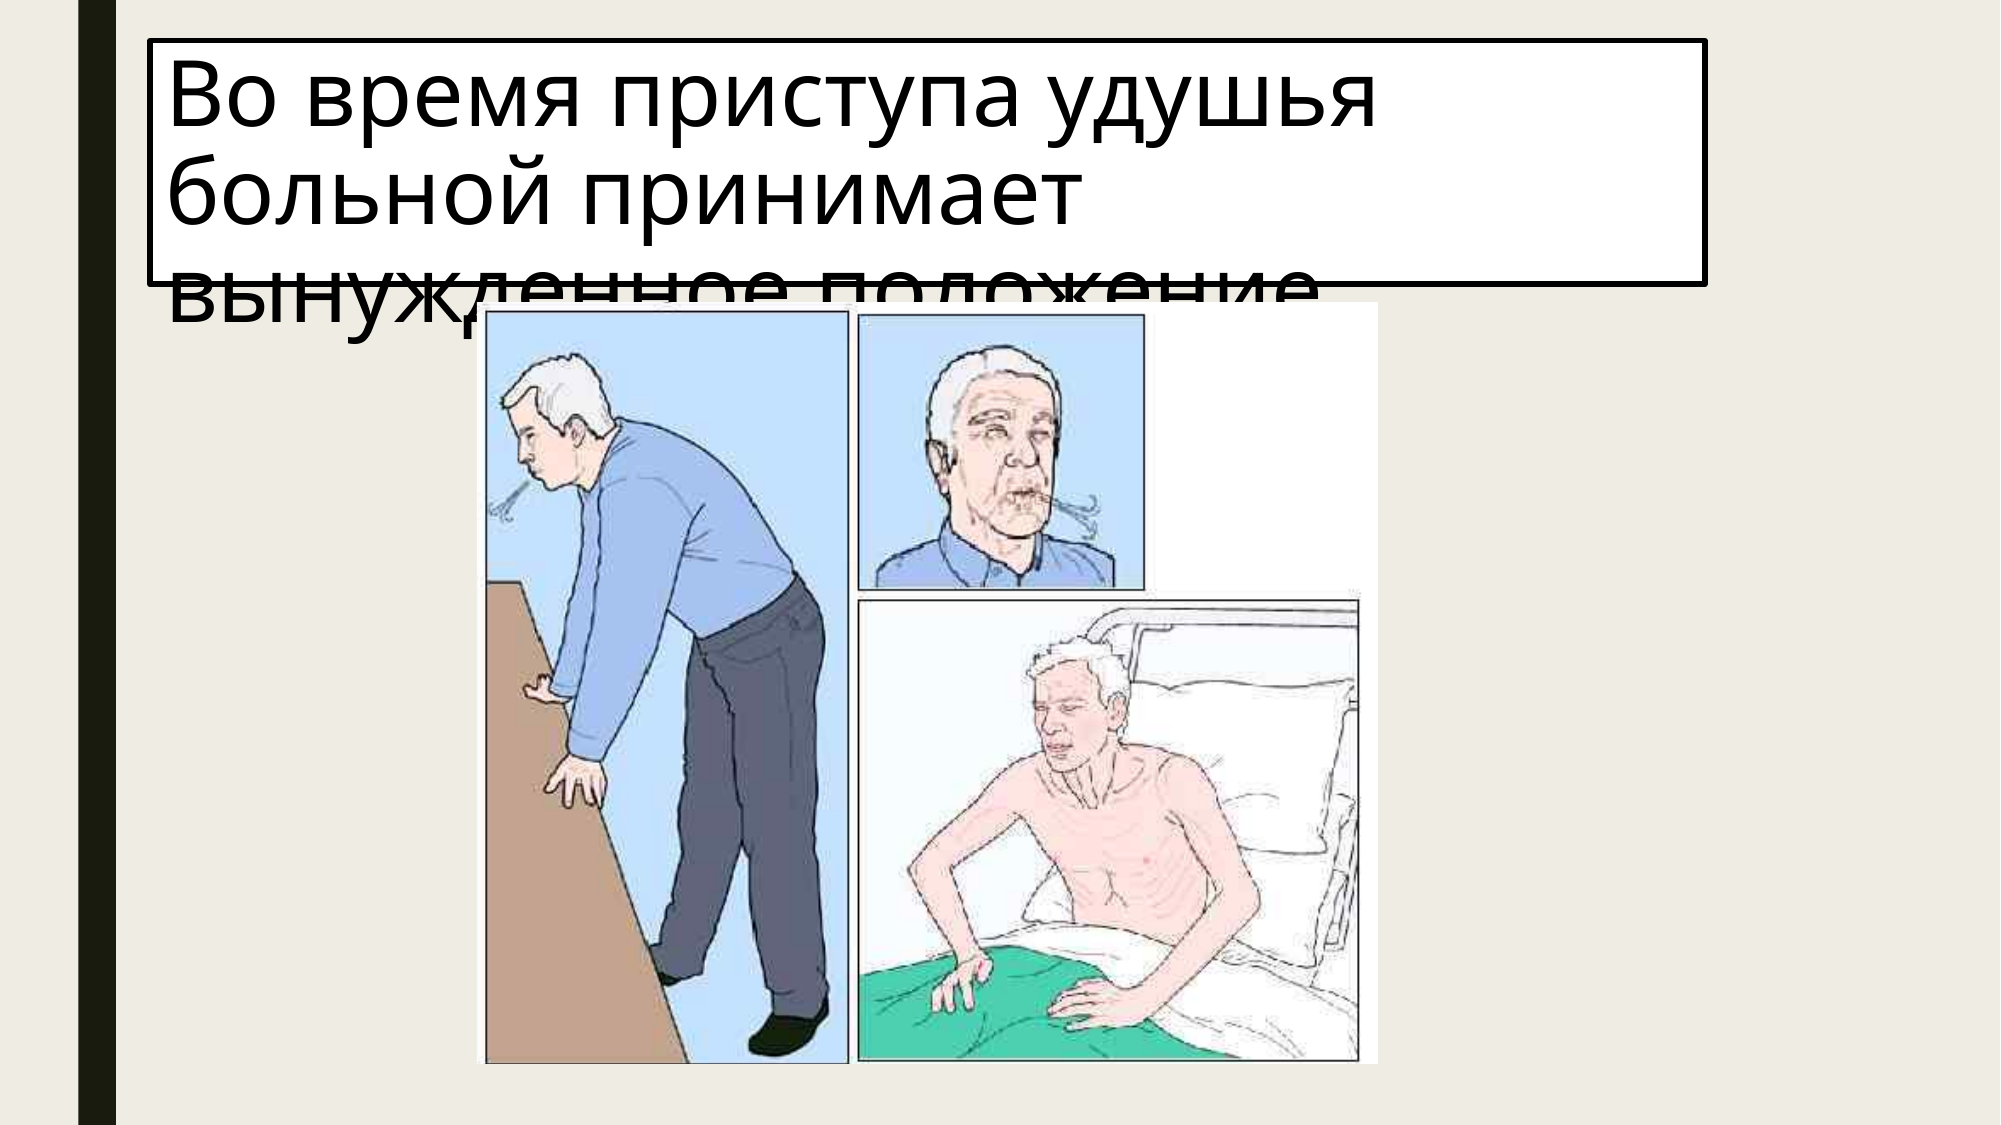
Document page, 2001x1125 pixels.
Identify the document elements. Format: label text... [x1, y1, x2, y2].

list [476, 302, 1378, 1064]
title Во время приступа удушья больной принимает вынужденное положение [147, 38, 1708, 287]
